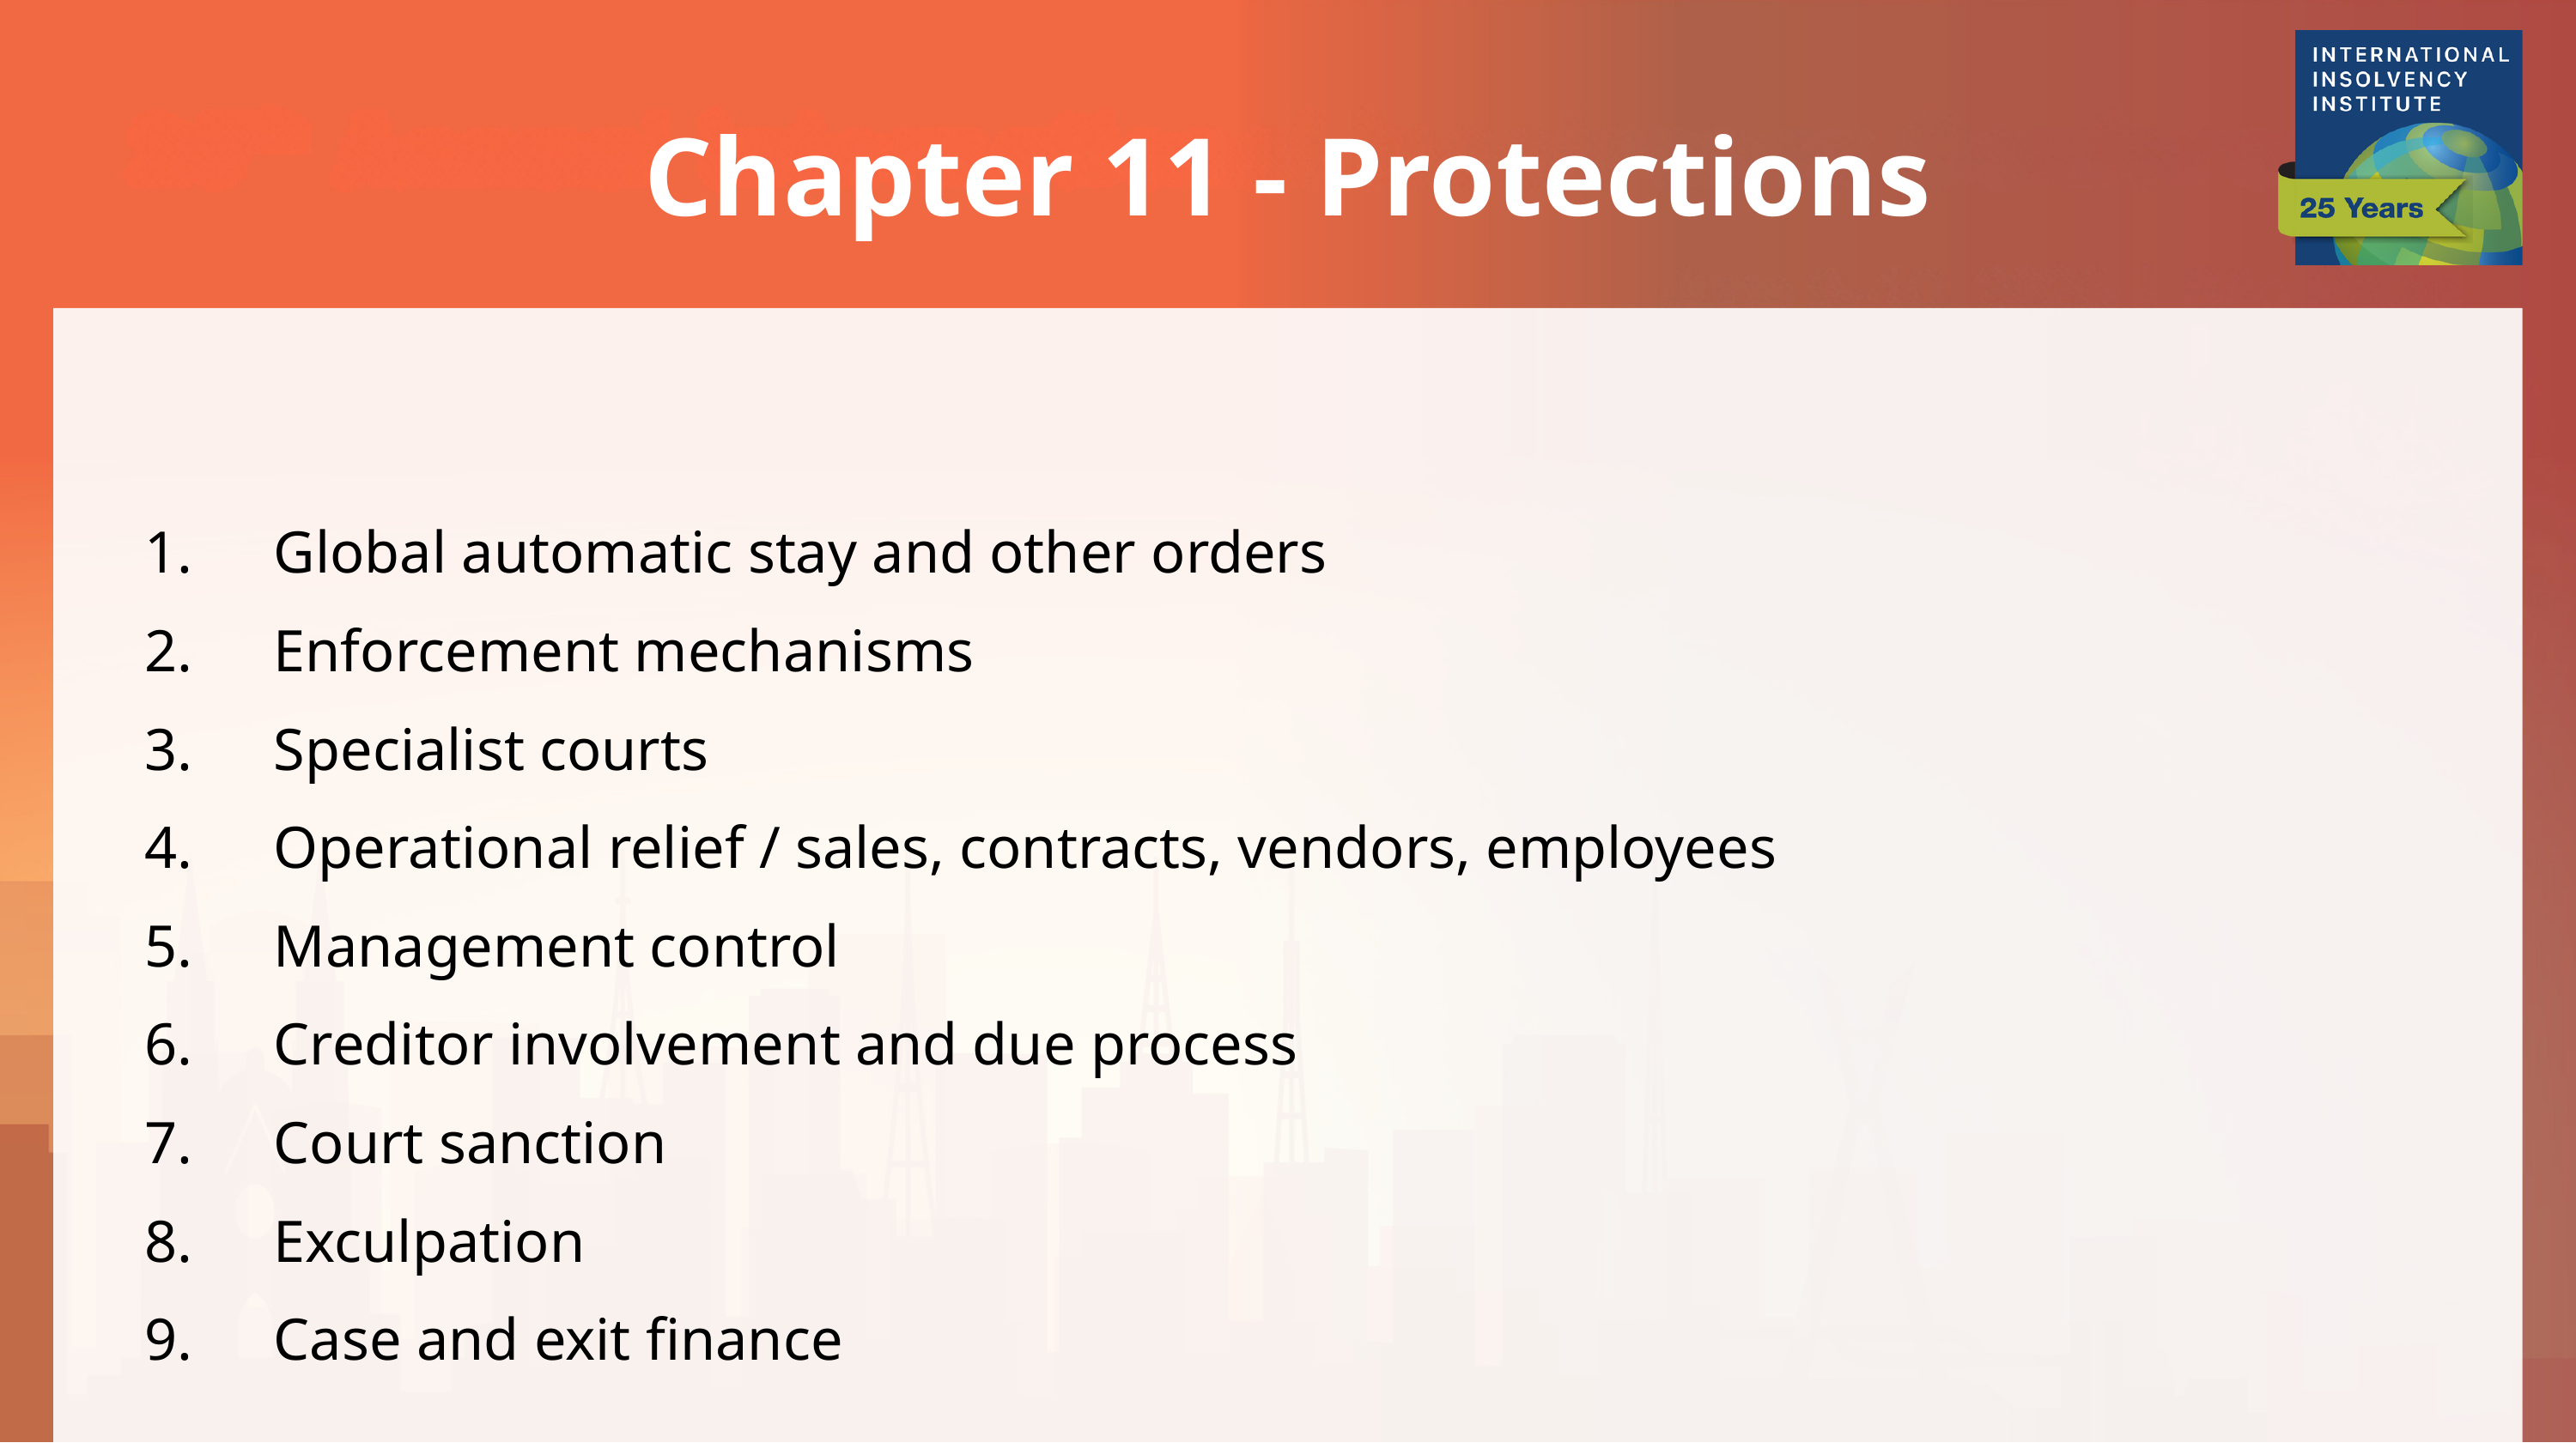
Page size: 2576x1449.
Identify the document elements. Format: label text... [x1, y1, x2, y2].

text_box Chapter 11 - Protections [95, 80, 2275, 238]
text_box [0, 0, 2576, 1442]
text_box [2275, 30, 2523, 265]
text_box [52, 307, 2523, 1449]
